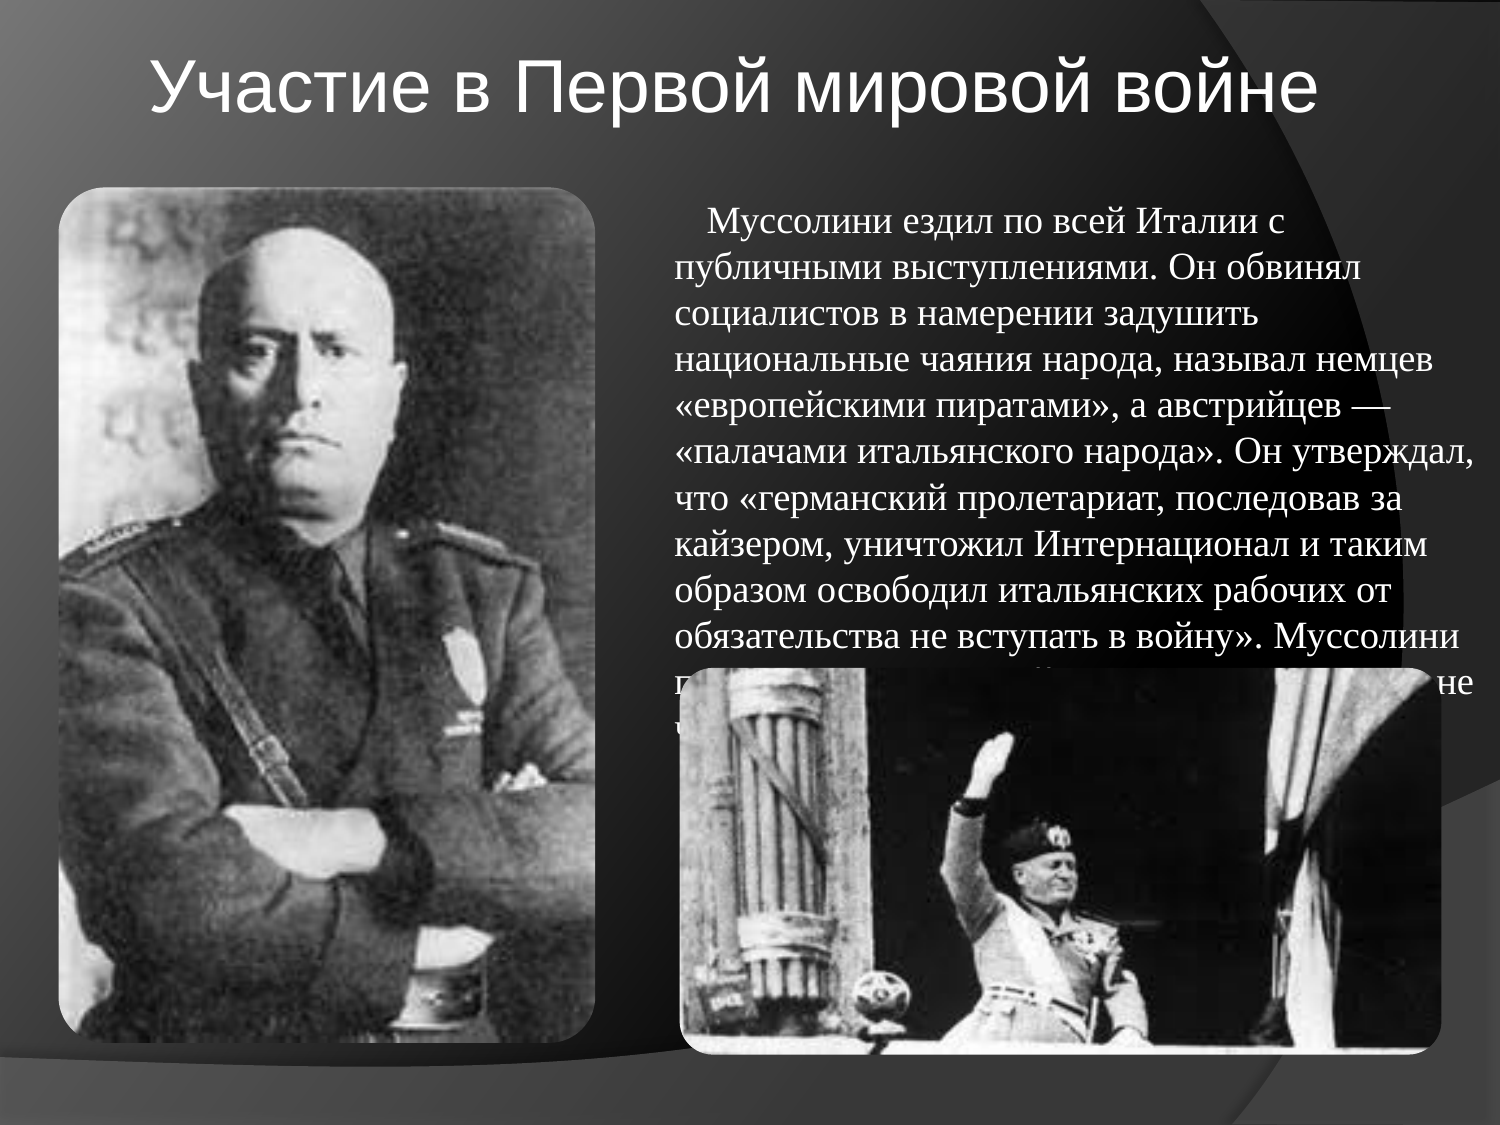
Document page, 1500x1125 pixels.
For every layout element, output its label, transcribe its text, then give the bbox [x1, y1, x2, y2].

list Муссолини ездил по всей Италии с публичными выступлениями. Он обвинял социалистов в намерении задушить национальные чаяния народа, называл немцев «европейскими пиратами», а австрийцев — «палачами итальянского народа». Он утверждал, что «германский пролетариат, последовав за кайзером, уничтожил Интернационал и таким образом освободил итальянских рабочих от обязательства не вступать в войну». Муссолини провозгласил, что «нейтралитет в основе есть не что иное, как откровенный эгоизм». [644, 187, 1500, 786]
title Участие в Первой мировой войне [140, 0, 1500, 164]
picture [58, 187, 596, 1044]
picture [679, 667, 1442, 1055]
